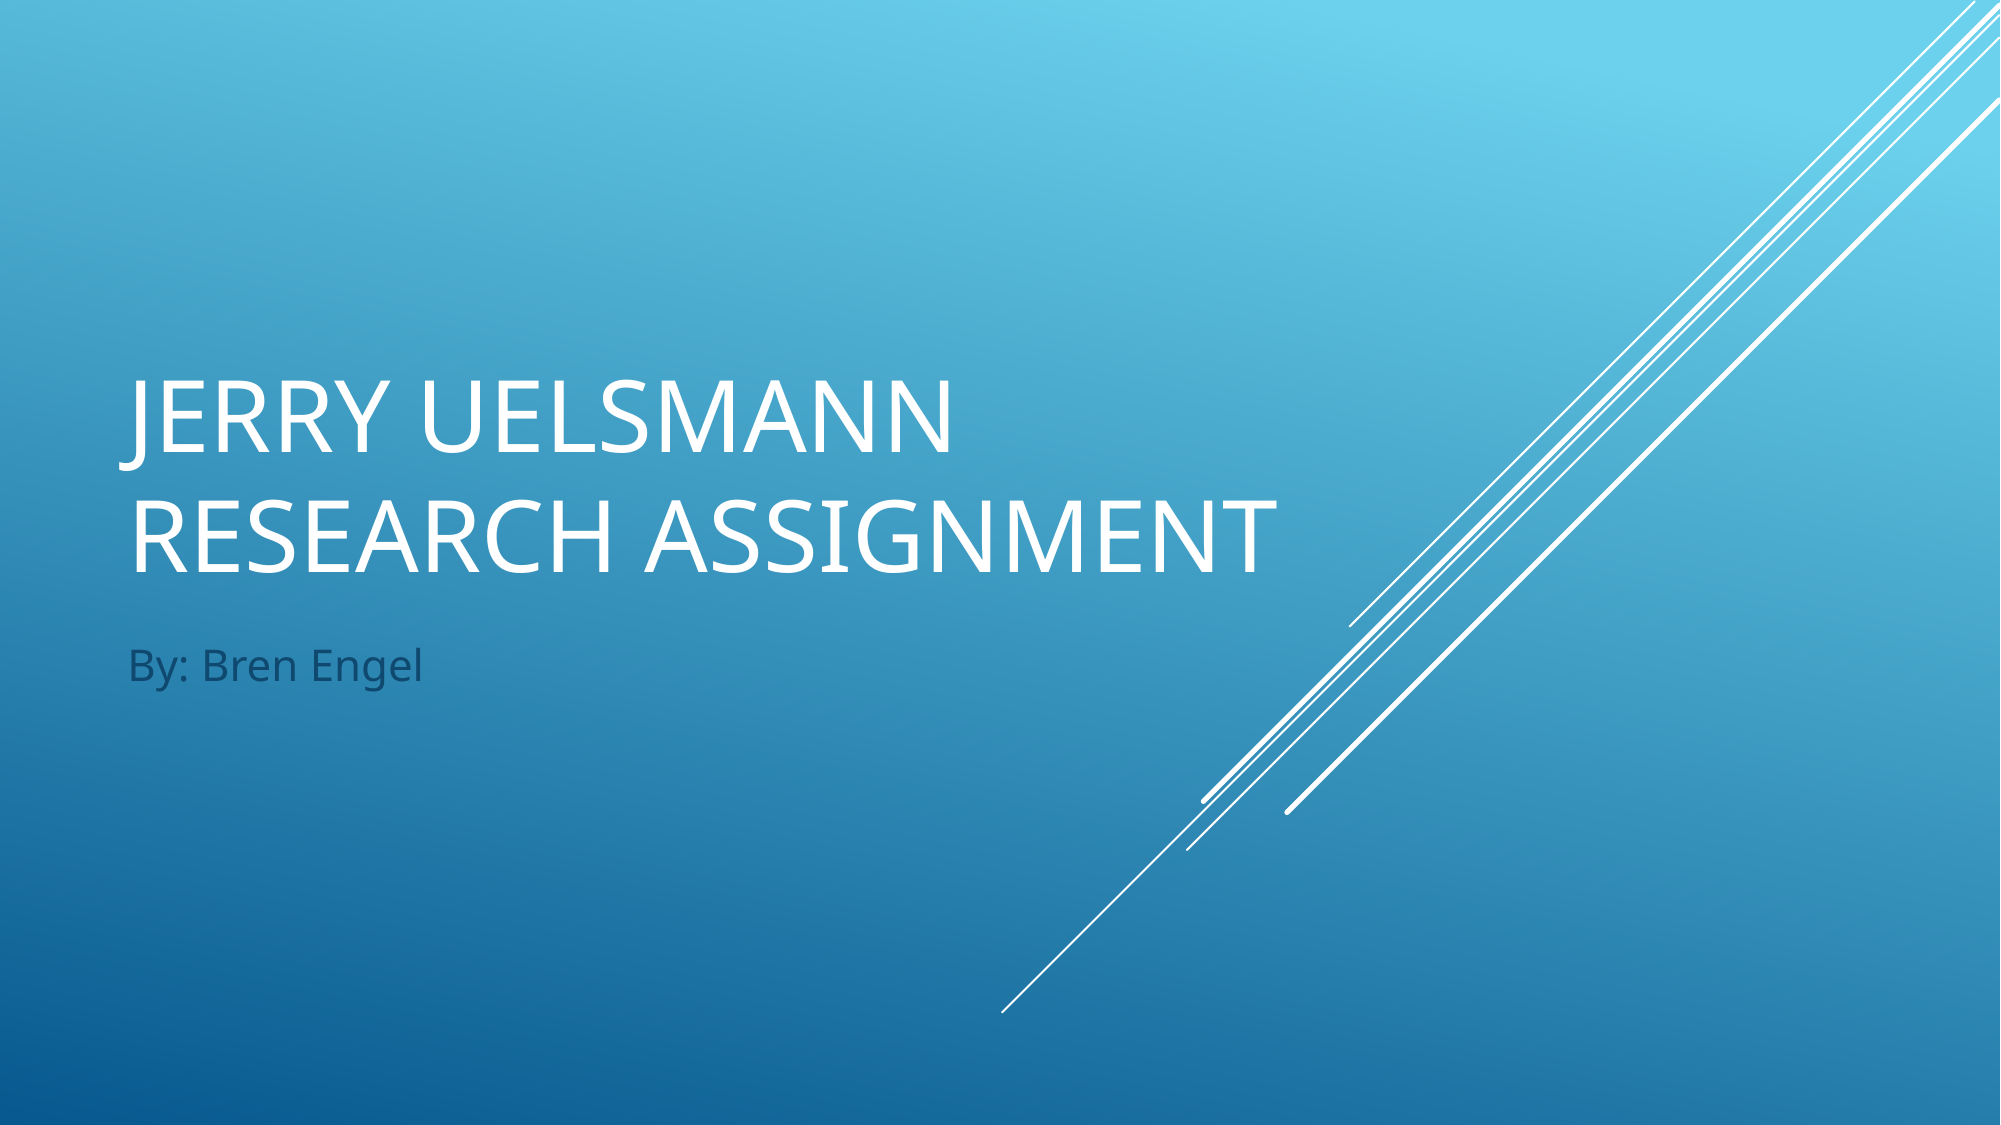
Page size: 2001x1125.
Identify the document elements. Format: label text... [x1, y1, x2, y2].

title Jerry Uelsmann Research assignment [112, 112, 1425, 600]
subtitle By: Bren Engel [112, 630, 1163, 950]
